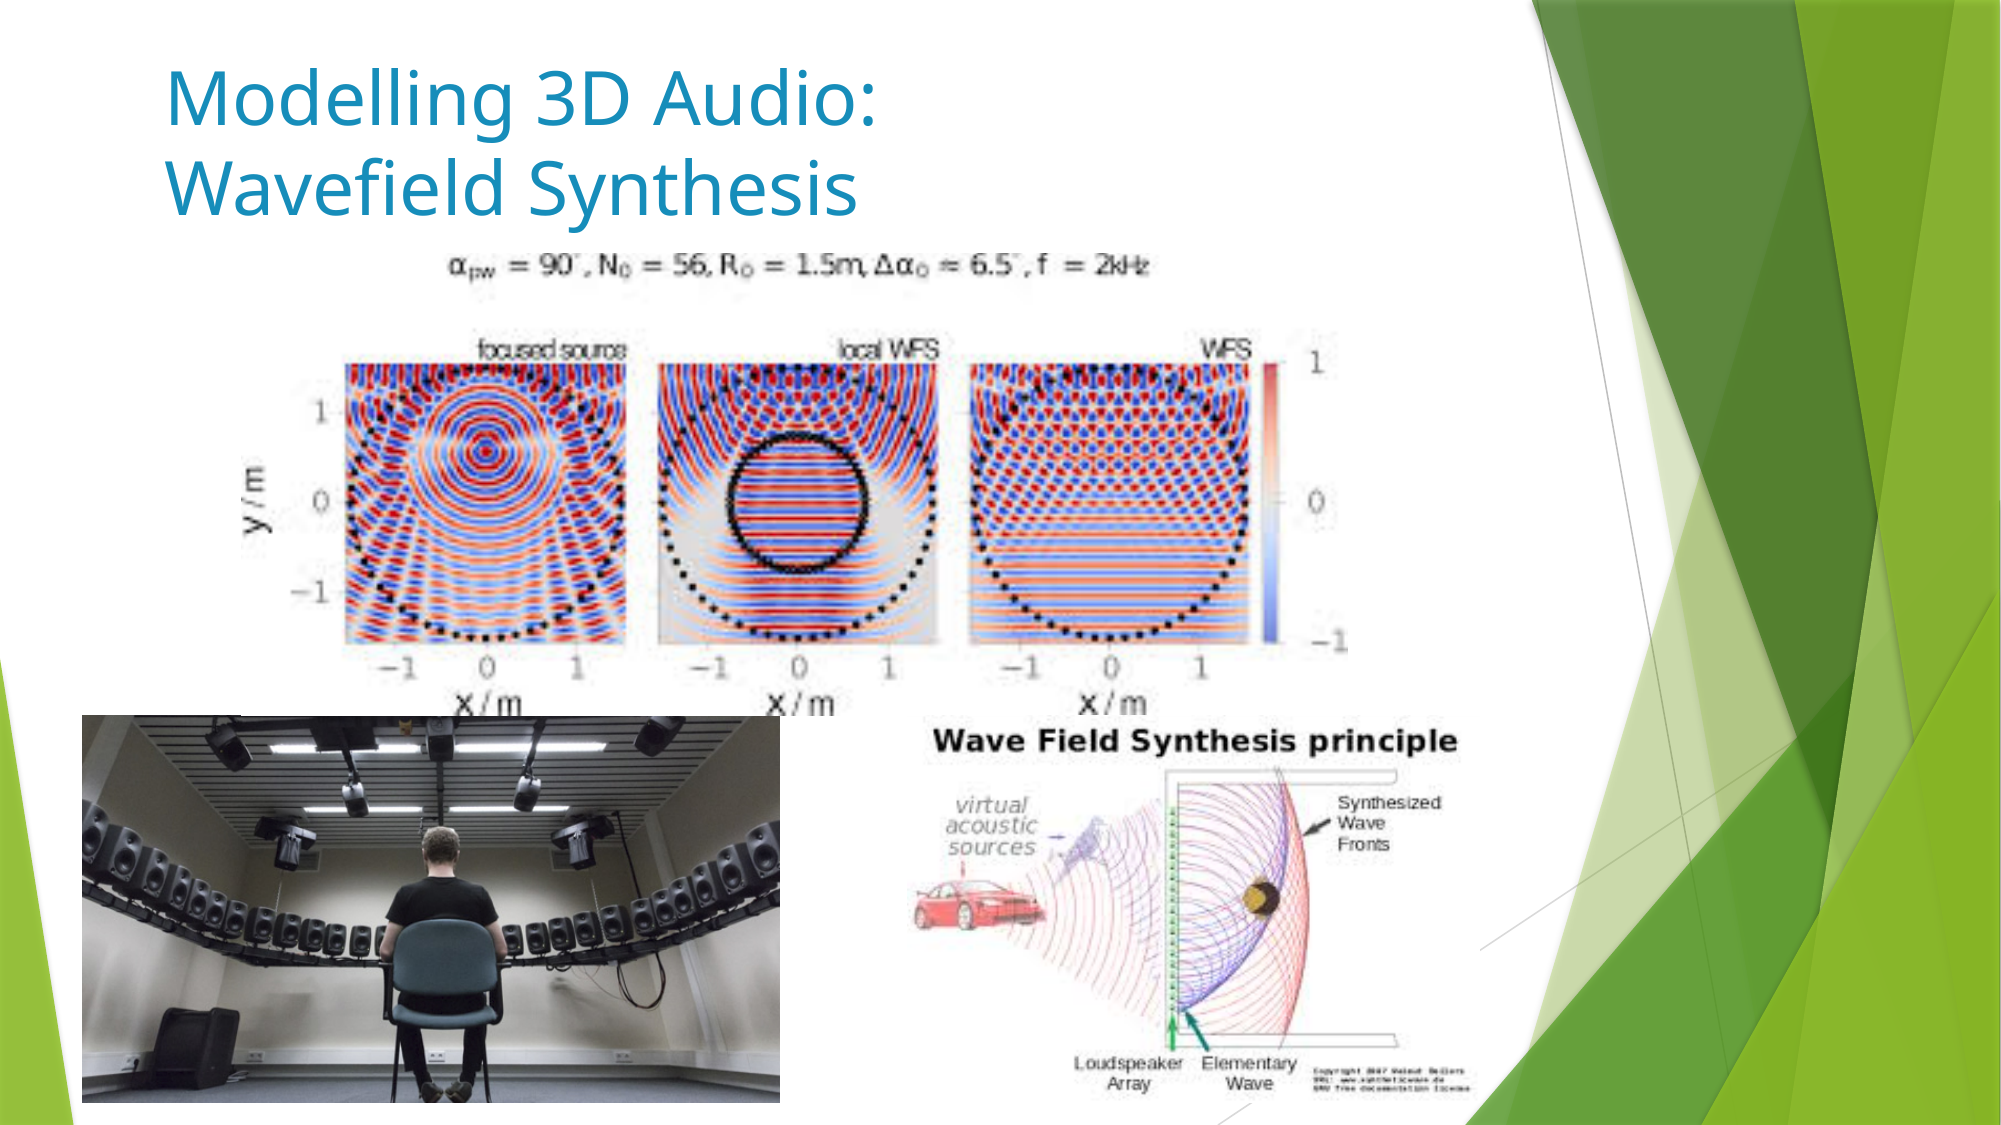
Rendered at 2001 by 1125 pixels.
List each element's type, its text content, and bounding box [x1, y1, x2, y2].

picture [81, 252, 1480, 1104]
text_box Modelling 3D Audio: Wavefield Synthesis [149, 42, 1612, 253]
